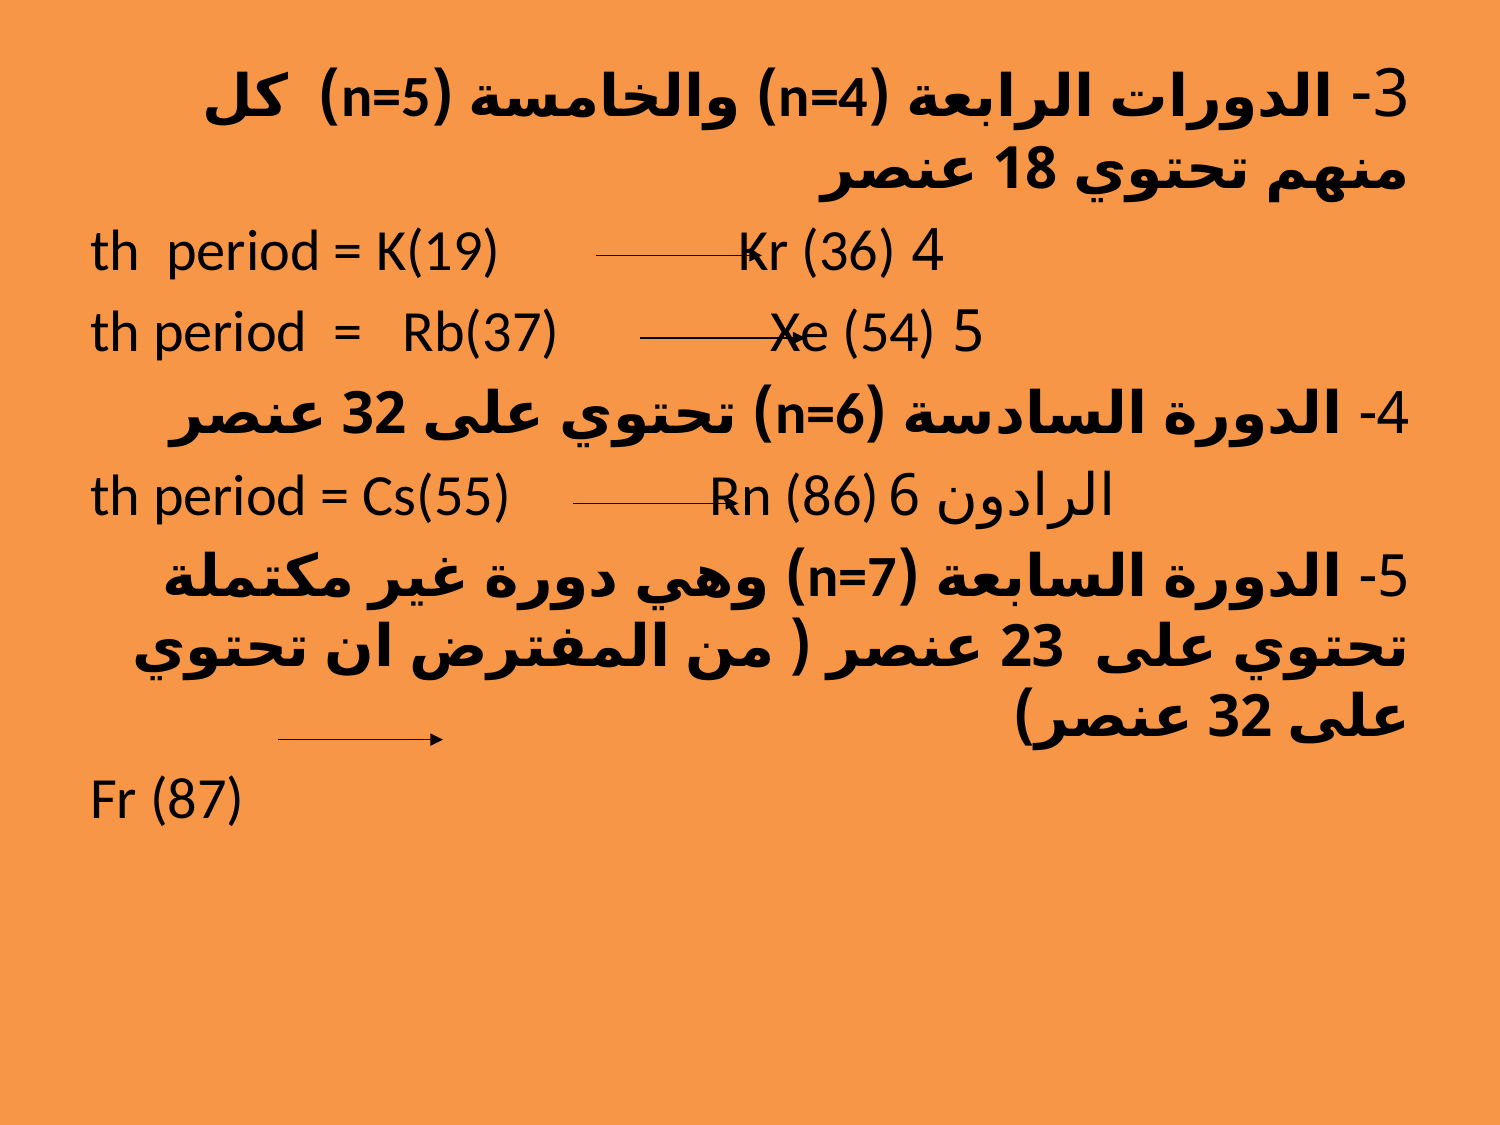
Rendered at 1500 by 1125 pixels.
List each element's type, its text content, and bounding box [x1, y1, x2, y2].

list 3- الدورات الرابعة (n=4) والخامسة (n=5) كل منهم تحتوي 18 عنصر 4 th period = K(19) Kr (36) 5 th period = Rb(37) Xe (54) 4- الدورة السادسة (n=6) تحتوي على 32 عنصر الرادون 6 th period = Cs(55) Rn (86) 5- الدورة السابعة (n=7) وهي دورة غير مكتملة تحتوي على 23 عنصر ( من المفترض ان تحتوي على 32 عنصر) Fr (87) [75, 42, 1425, 1059]
